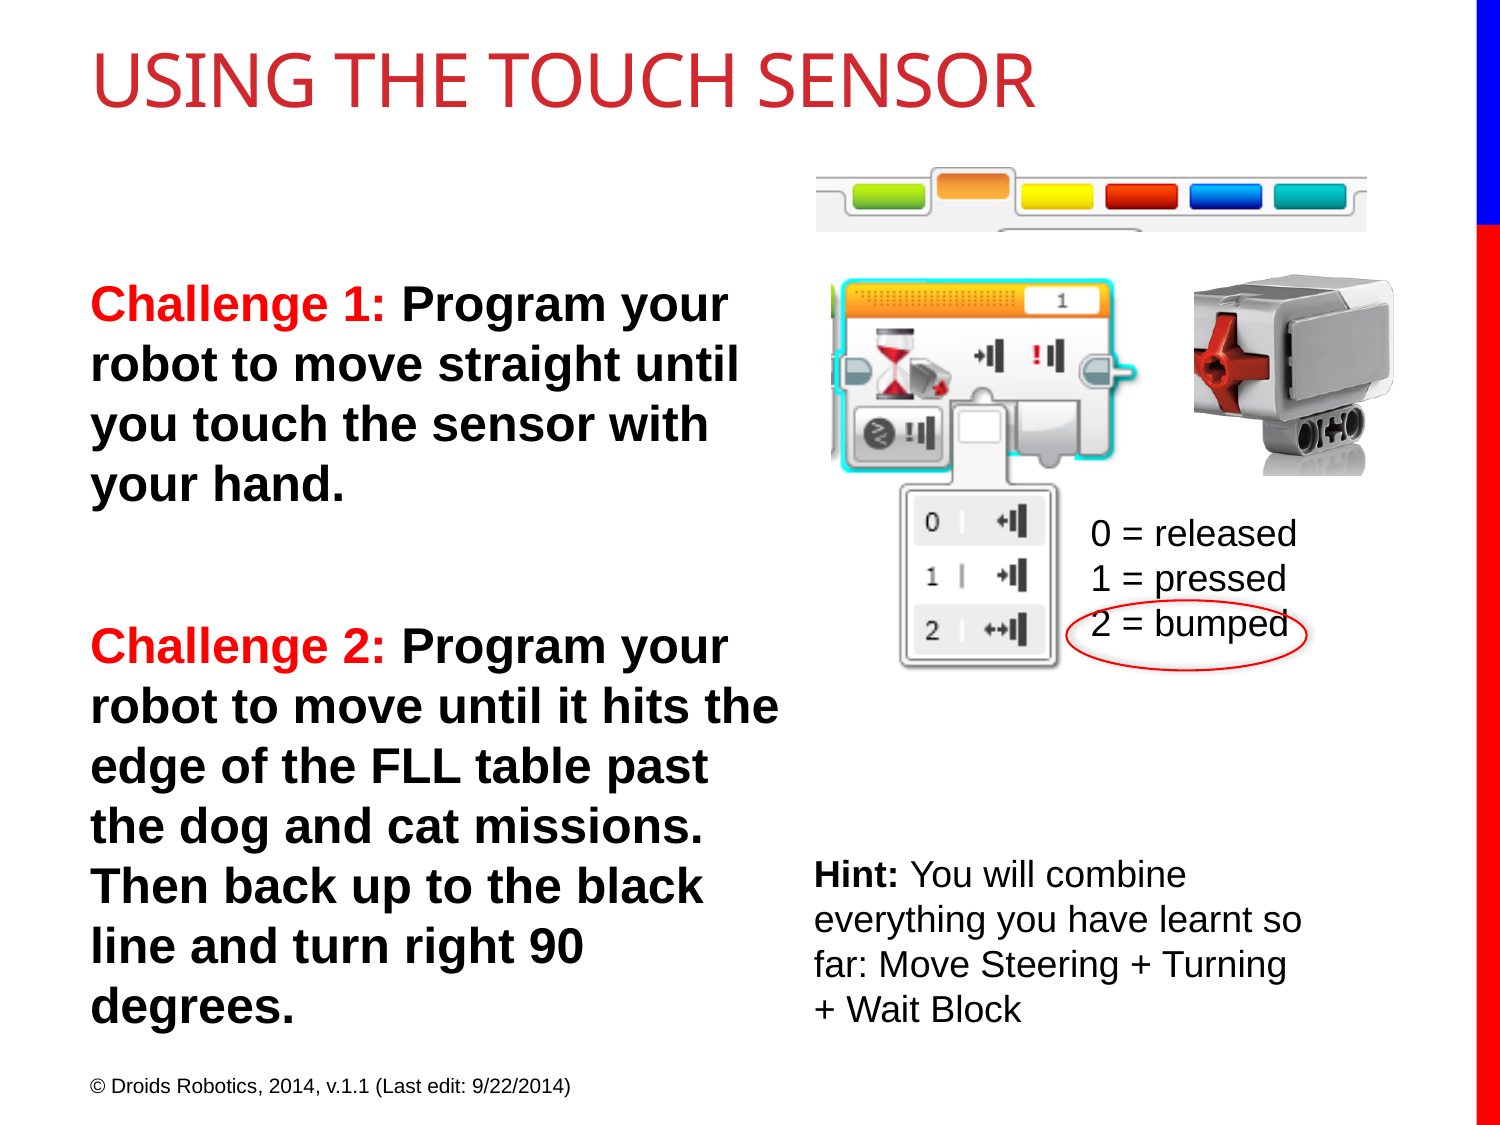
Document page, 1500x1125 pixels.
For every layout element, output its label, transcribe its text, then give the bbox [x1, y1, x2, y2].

picture [815, 167, 1408, 726]
text_box 0 = released 1 = pressed 2 = bumped [1204, 501, 1367, 652]
footer © Droids Robotics, 2014, v.1.1 (Last edit: 9/22/2014) [75, 1065, 638, 1112]
text_box [1204, 599, 1308, 672]
text_box Hint: You will combine everything you have learnt so far: Move Steering + Turning + Wait Block [799, 842, 1335, 1038]
title Using The Touch Sensor [75, 25, 1428, 250]
list Challenge 1: Program your robot to move straight until you touch the sensor with your hand. Challenge 2: Program your robot to move until it hits the edge of the FLL table past the dog and cat missions. Then back up to the black line and turn right 90 degrees. [75, 264, 800, 1050]
